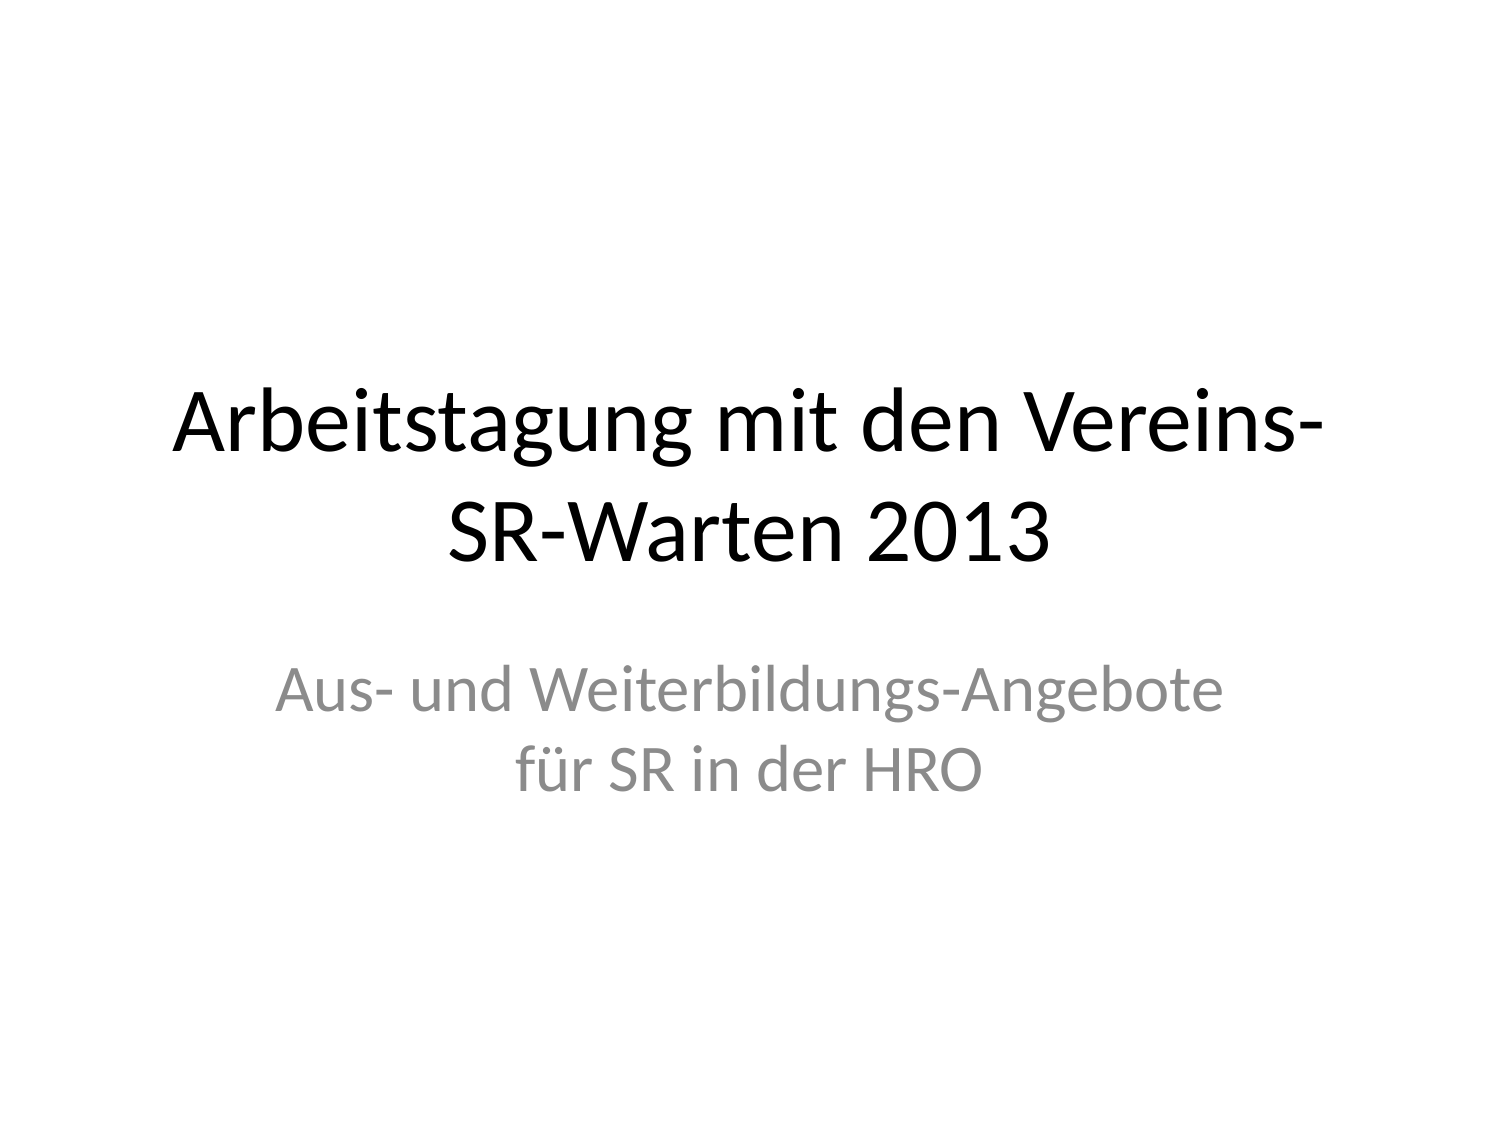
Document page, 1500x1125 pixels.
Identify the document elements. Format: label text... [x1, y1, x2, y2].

title Arbeitstagung mit den Vereins-SR-Warten 2013 [112, 349, 1388, 591]
subtitle Aus- und Weiterbildungs-Angebote für SR in der HRO [225, 637, 1275, 925]
